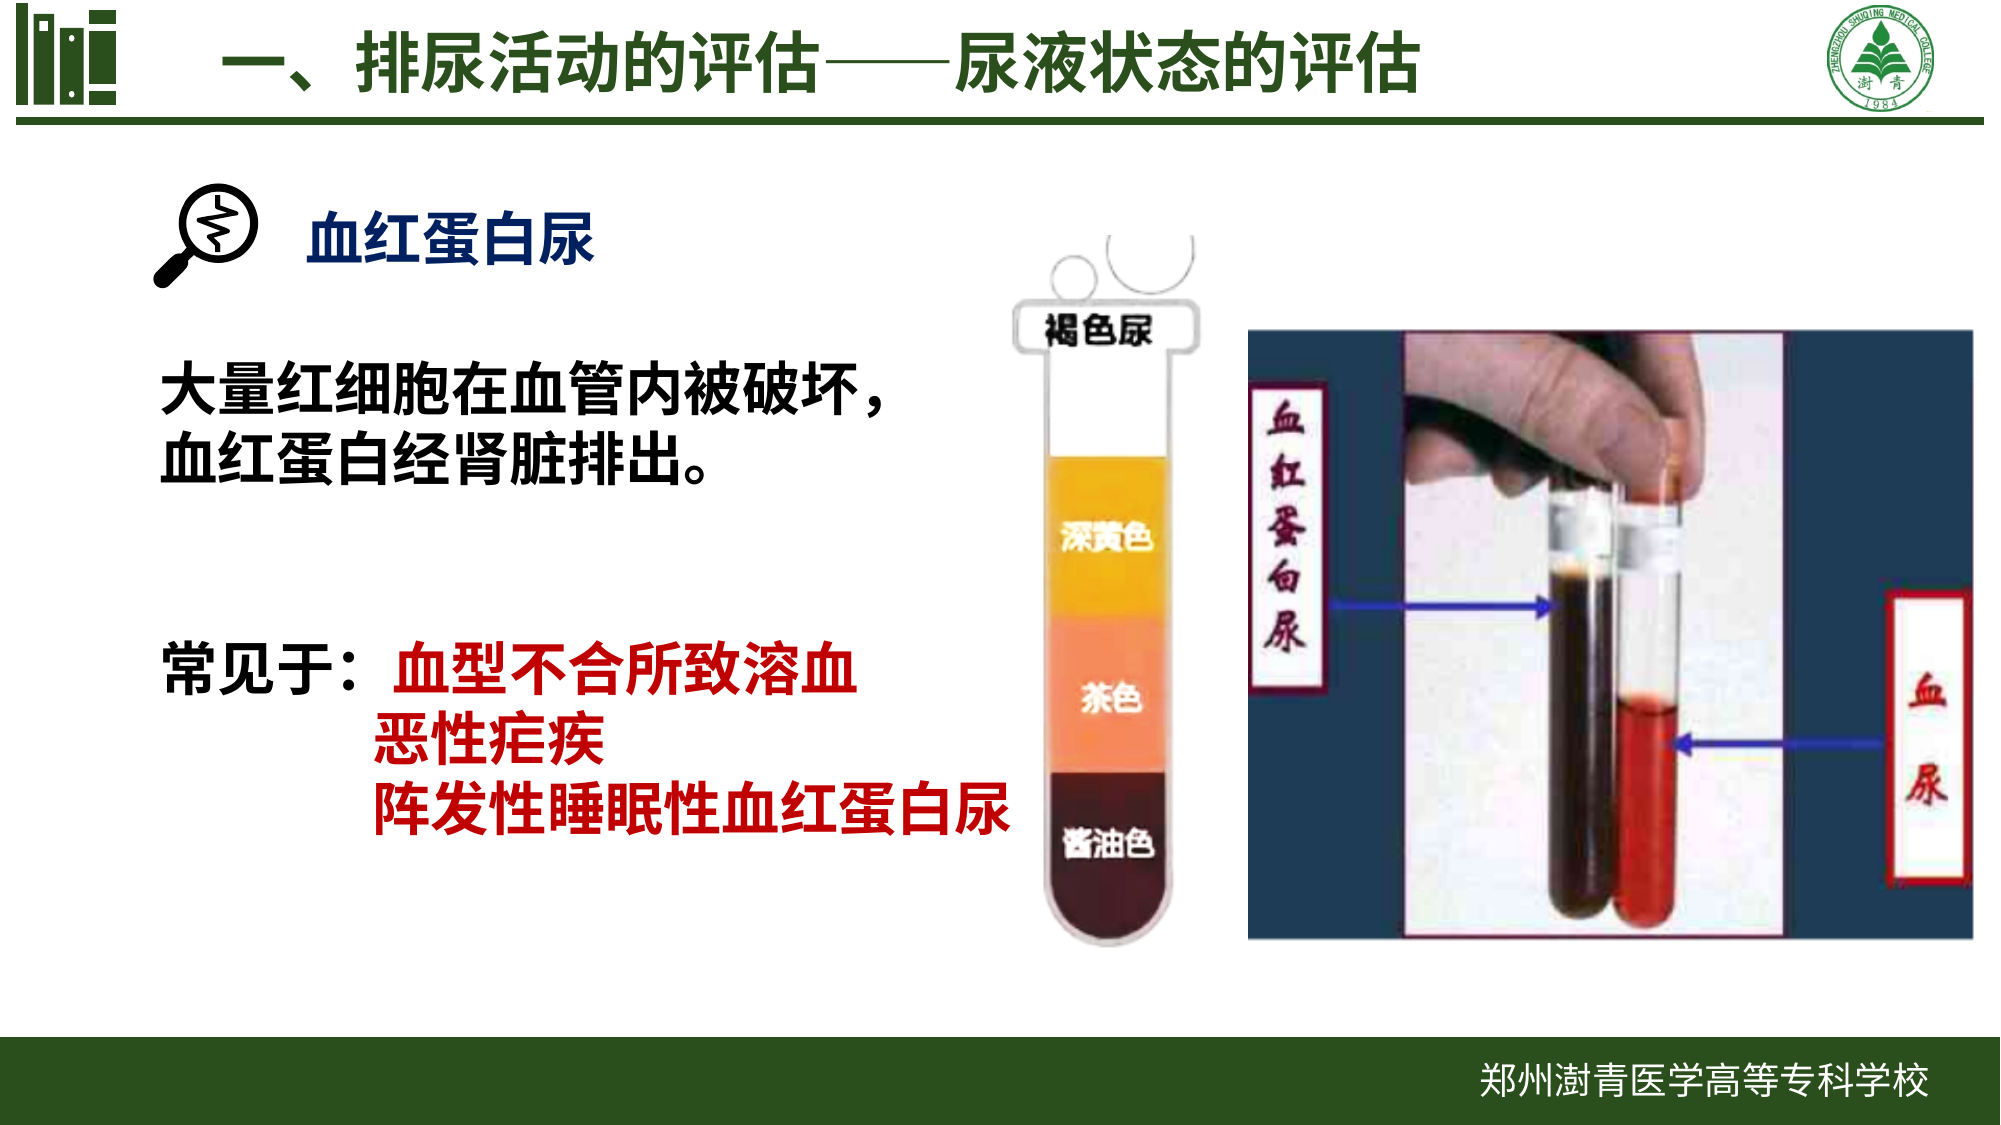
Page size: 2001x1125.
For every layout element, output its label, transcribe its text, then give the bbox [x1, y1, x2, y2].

picture [1827, 5, 1934, 112]
text_box 郑州澍青医学高等专科学校 [1465, 1049, 1950, 1125]
picture [992, 235, 1232, 954]
picture [142, 173, 270, 300]
list 一、排尿活动的评估——尿液状态的评估 [205, 13, 1508, 109]
text_box 大量红细胞在血管内被破坏， 血红蛋白经肾脏排出。 常见于：血型不合所致溶血 恶性疟疾 阵发性睡眠性血红蛋白尿 [144, 344, 992, 850]
picture [1248, 328, 1974, 941]
text_box 血红蛋白尿 [291, 159, 1071, 280]
